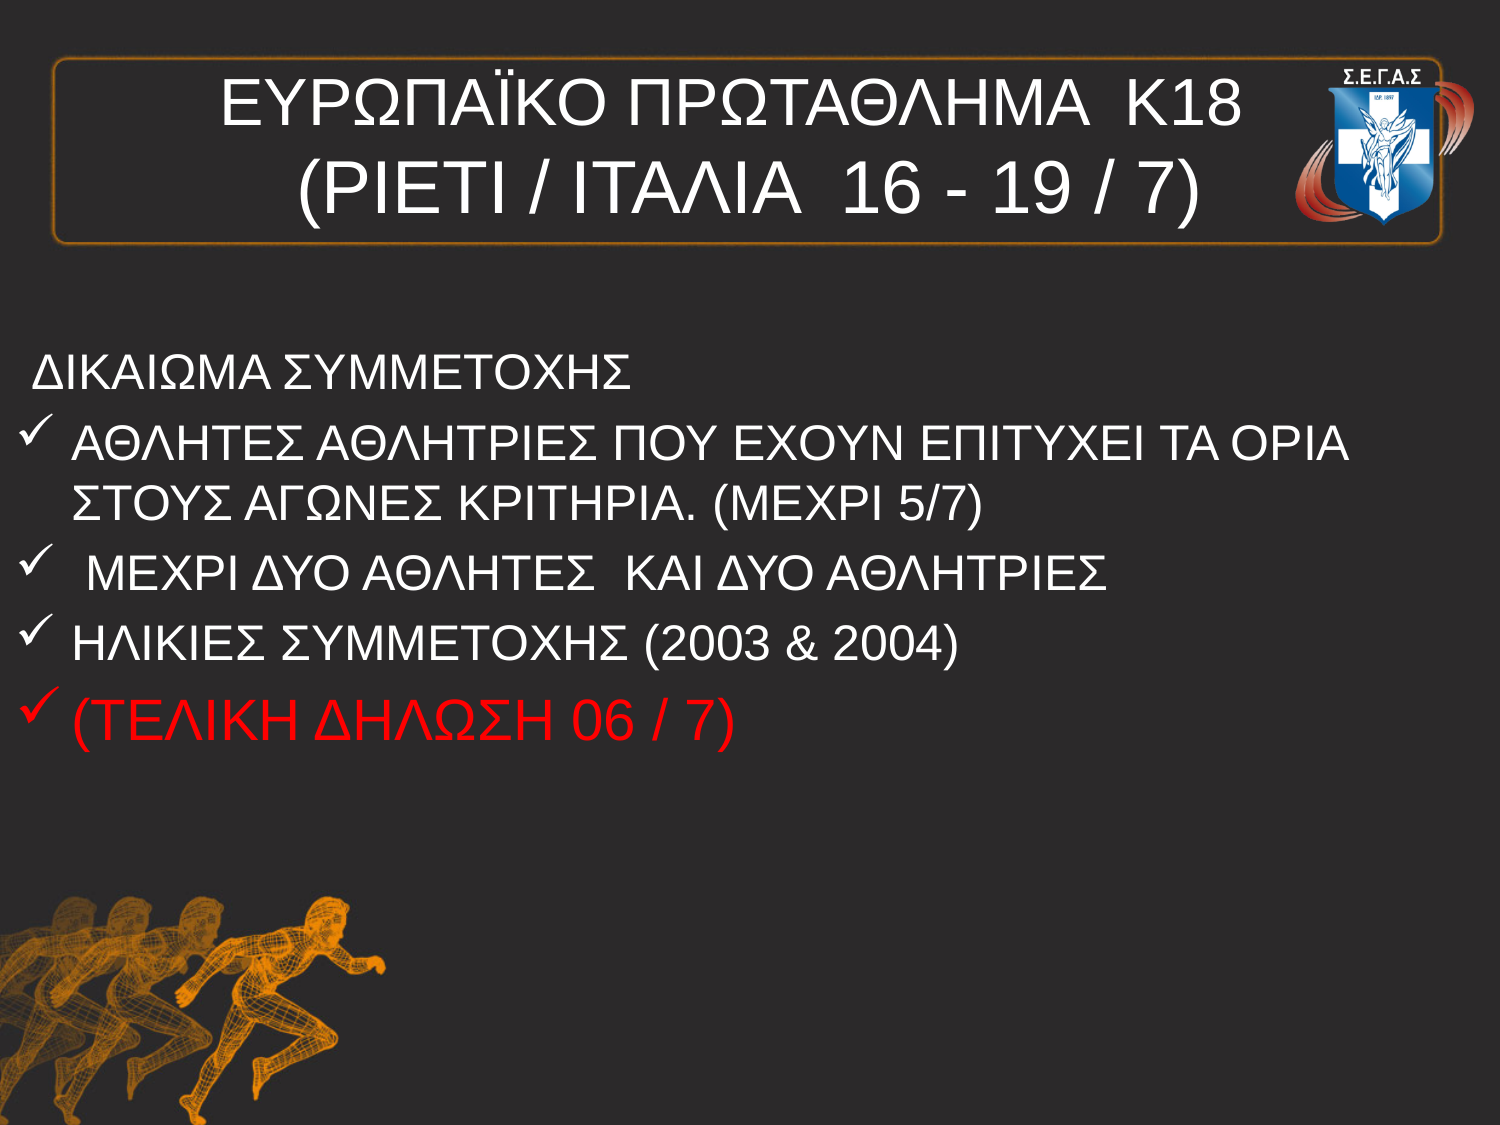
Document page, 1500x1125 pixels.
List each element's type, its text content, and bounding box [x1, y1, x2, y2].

title ΕΥΡΩΠΑΪΚΟ ΠΡΩΤΑΘΛΗΜΑ Κ18 (ΡΙΕΤΙ / ΙΤΑΛΙΑ 16 - 19 / 7) [53, 45, 1447, 231]
picture [0, 0, 1500, 231]
list ΔΙΚΑΙΩΜΑ ΣΥΜΜΕΤΟΧΗΣ ΑΘΛΗΤΕΣ ΑΘΛΗΤΡΙΕΣ ΠΟΥ ΕΧΟΥΝ ΕΠΙΤΥΧΕΙ ΤΑ ΟΡΙΑ ΣΤΟΥΣ ΑΓΩΝΕΣ ΚΡΙΤΗΡΙΑ. (ΜΕΧΡΙ 5/7) ΜΕΧΡΙ ΔΥΟ ΑΘΛΗΤΕΣ ΚΑΙ ΔΥΟ ΑΘΛΗΤΡΙΕΣ ΗΛΙΚΙΕΣ ΣΥΜΜΕΤΟΧΗΣ (2003 & 2004) (ΤΕΛΙΚΗ ΔΗΛΩΣΗ 06 / 7) [0, 231, 1500, 1125]
